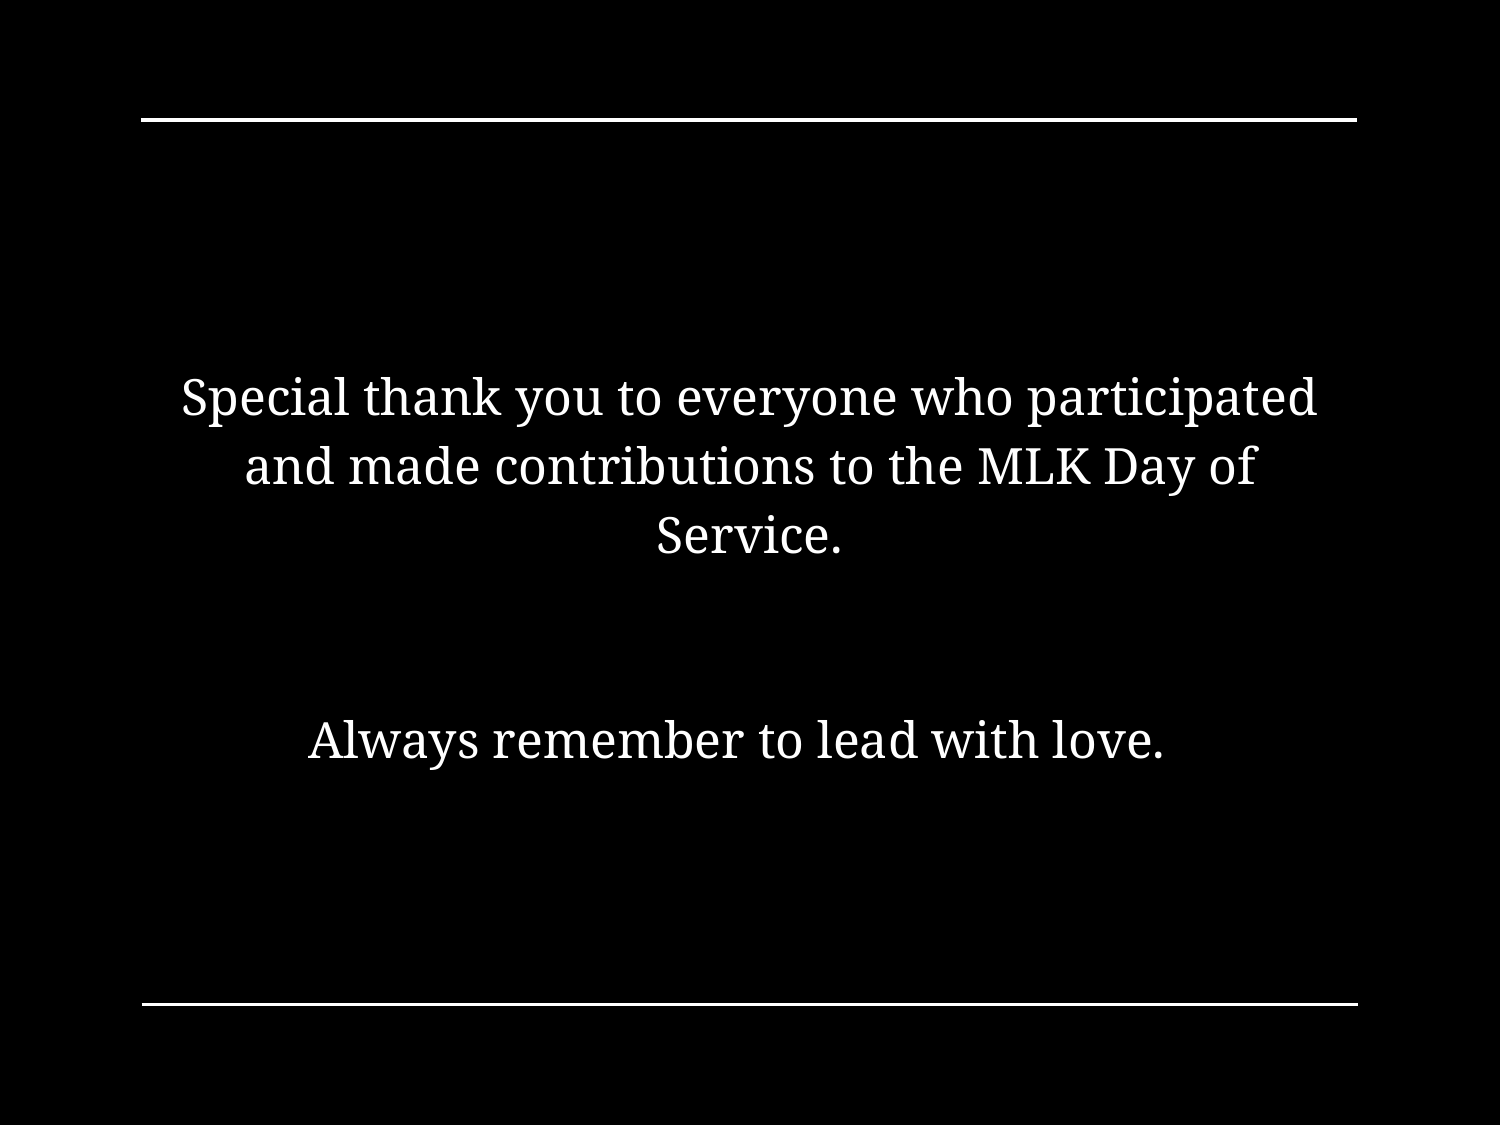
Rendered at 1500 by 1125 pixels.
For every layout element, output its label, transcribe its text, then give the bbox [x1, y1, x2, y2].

list Special thank you to everyone who participated and made contributions to the MLK Day of Service. Always remember to lead with love. [133, 206, 1367, 919]
